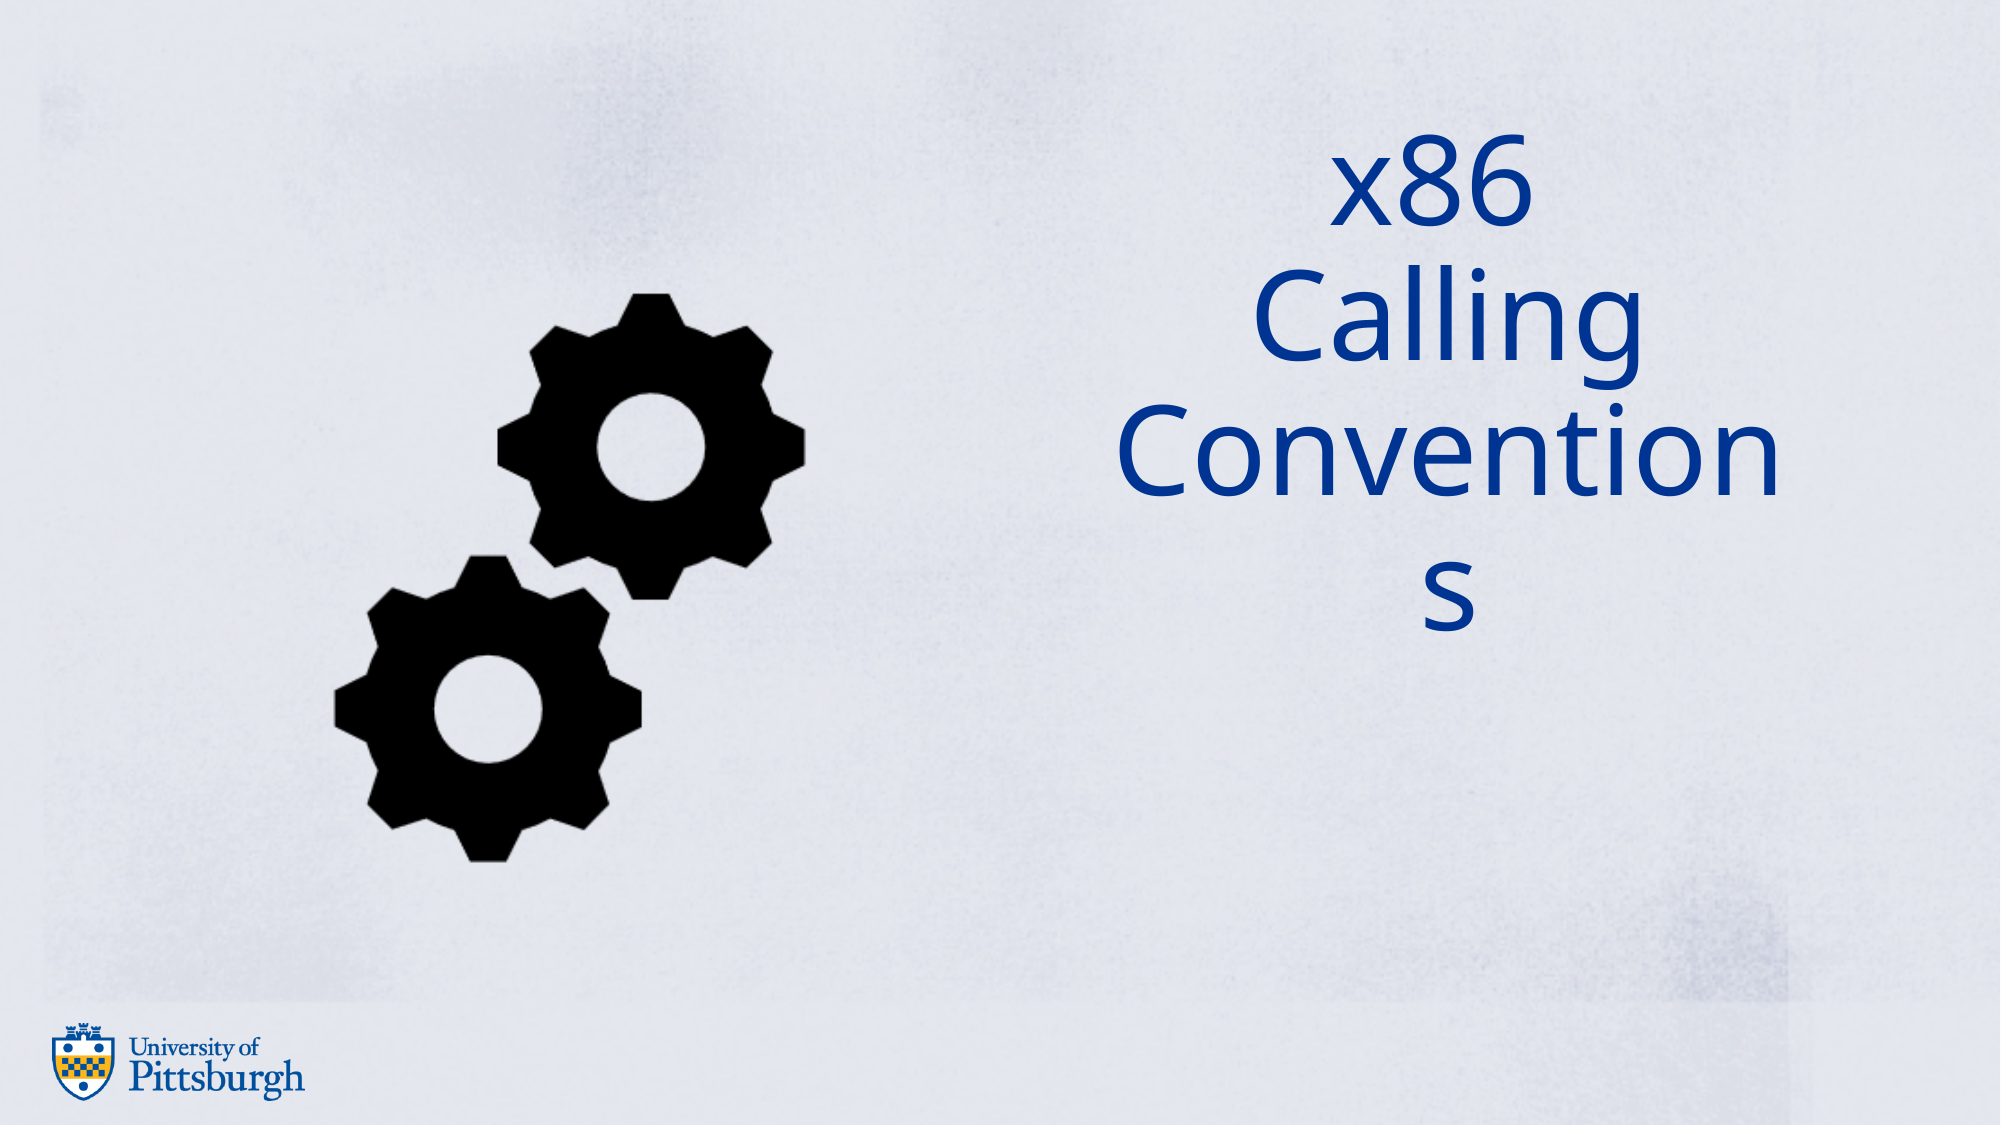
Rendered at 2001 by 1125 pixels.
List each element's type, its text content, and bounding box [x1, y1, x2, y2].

title x86 Calling Conventions [1068, 273, 1831, 665]
picture [0, 0, 2001, 1125]
